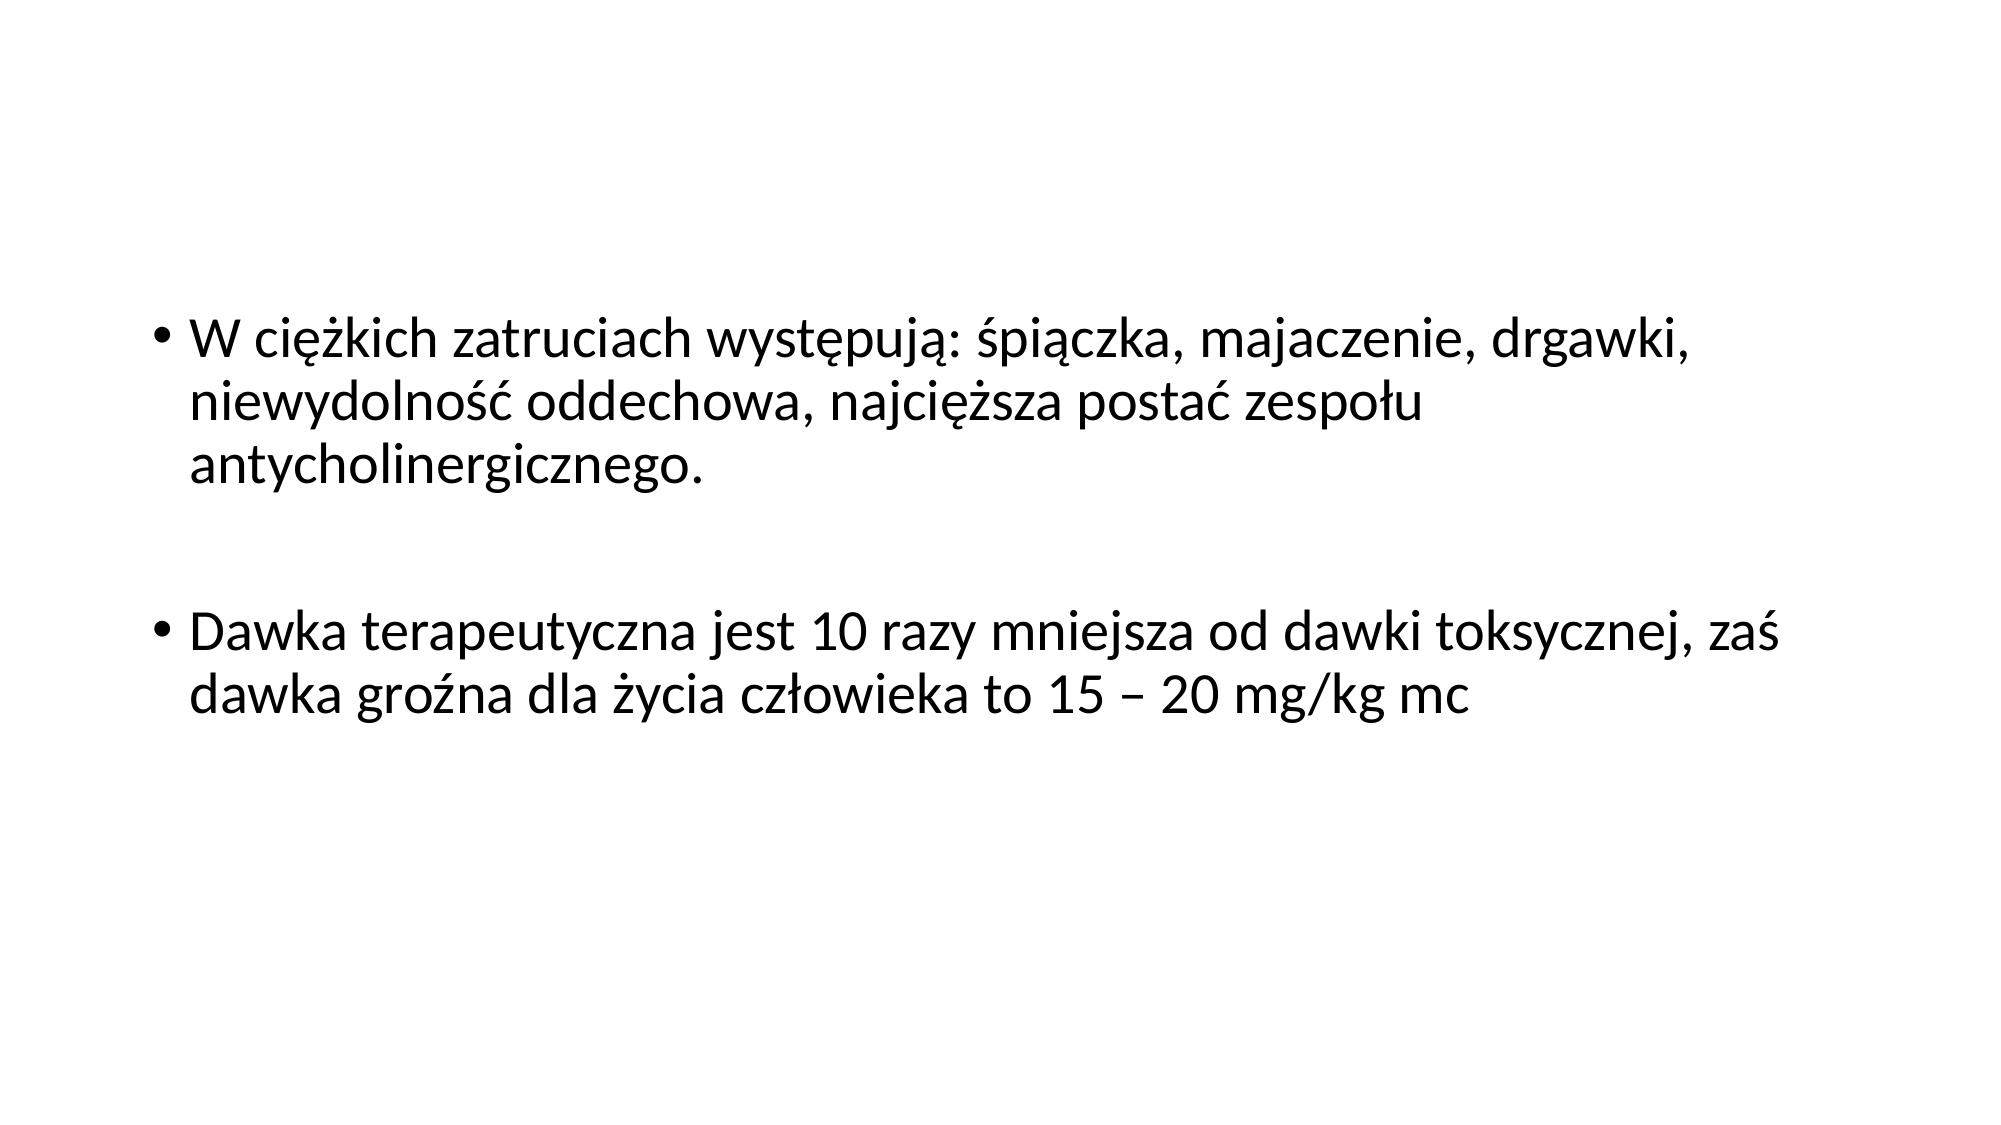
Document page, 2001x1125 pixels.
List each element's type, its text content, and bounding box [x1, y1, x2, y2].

list W ciężkich zatruciach występują: śpiączka, majaczenie, drgawki, niewydolność oddechowa, najcięższa postać zespołu antycholinergicznego. Dawka terapeutyczna jest 10 razy mniejsza od dawki toksycznej, zaś dawka groźna dla życia człowieka to 15 – 20 mg/kg mc [137, 299, 1863, 1014]
